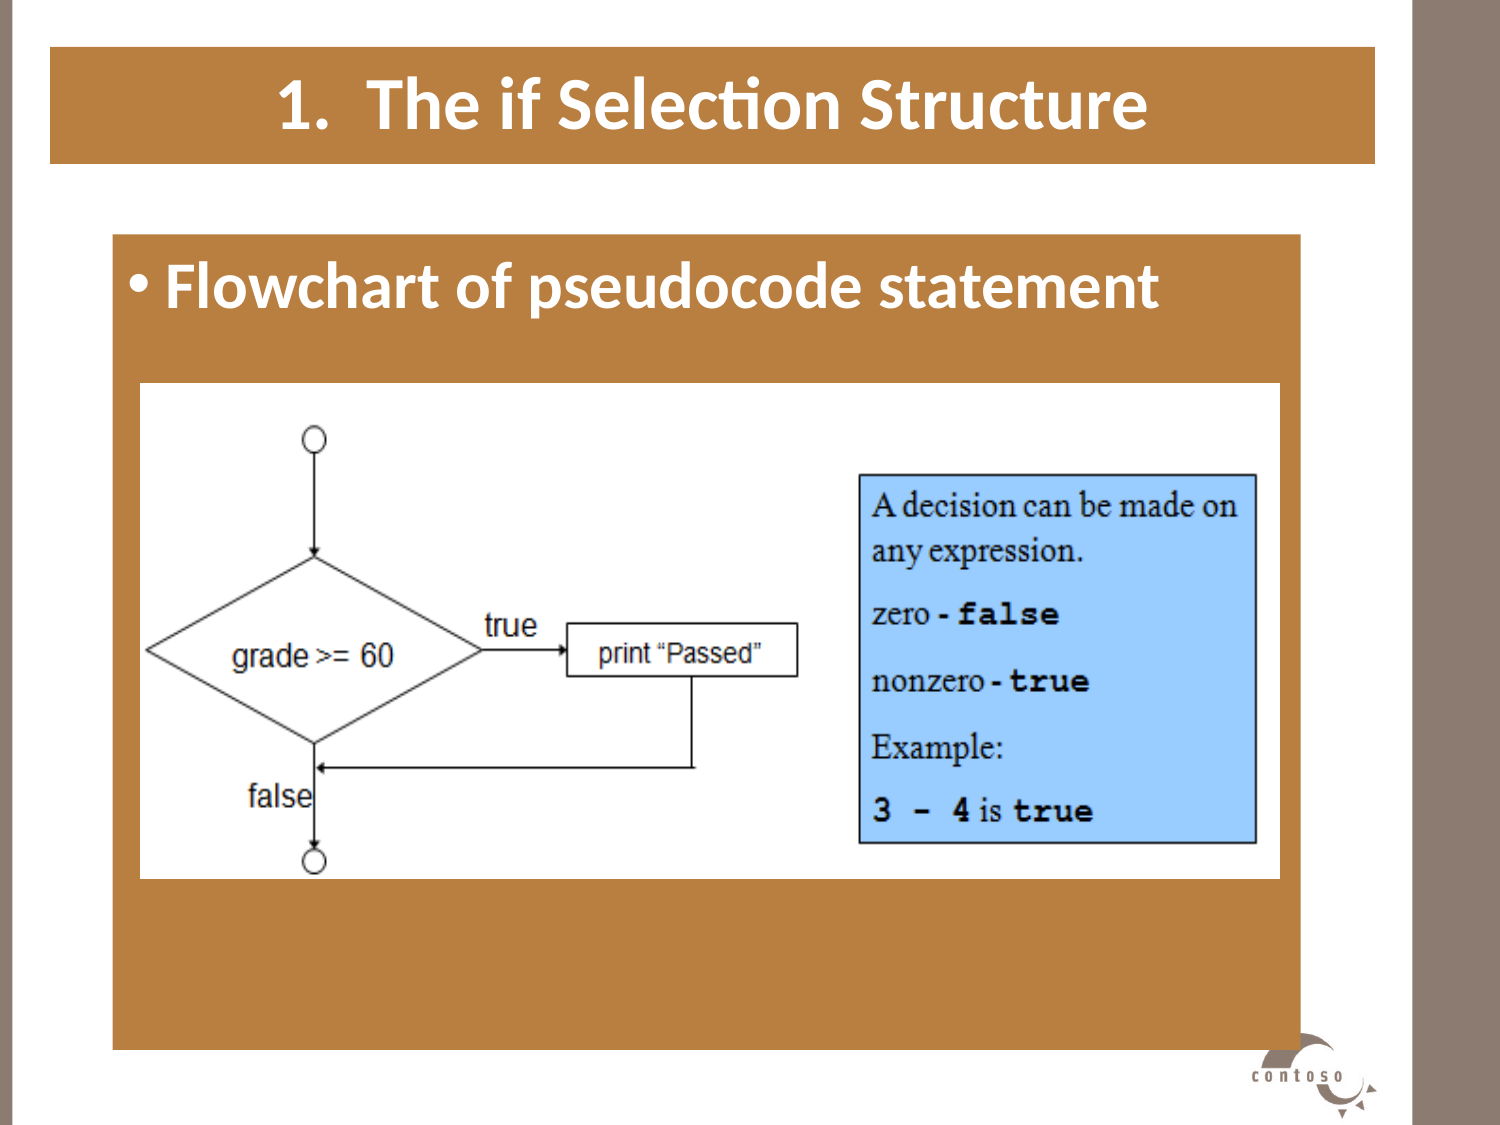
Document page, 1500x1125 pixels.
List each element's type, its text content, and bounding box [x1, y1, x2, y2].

picture [140, 383, 1280, 880]
list Flowchart of pseudocode statement [112, 234, 1301, 1050]
list 1. The if Selection Structure [50, 46, 1375, 164]
